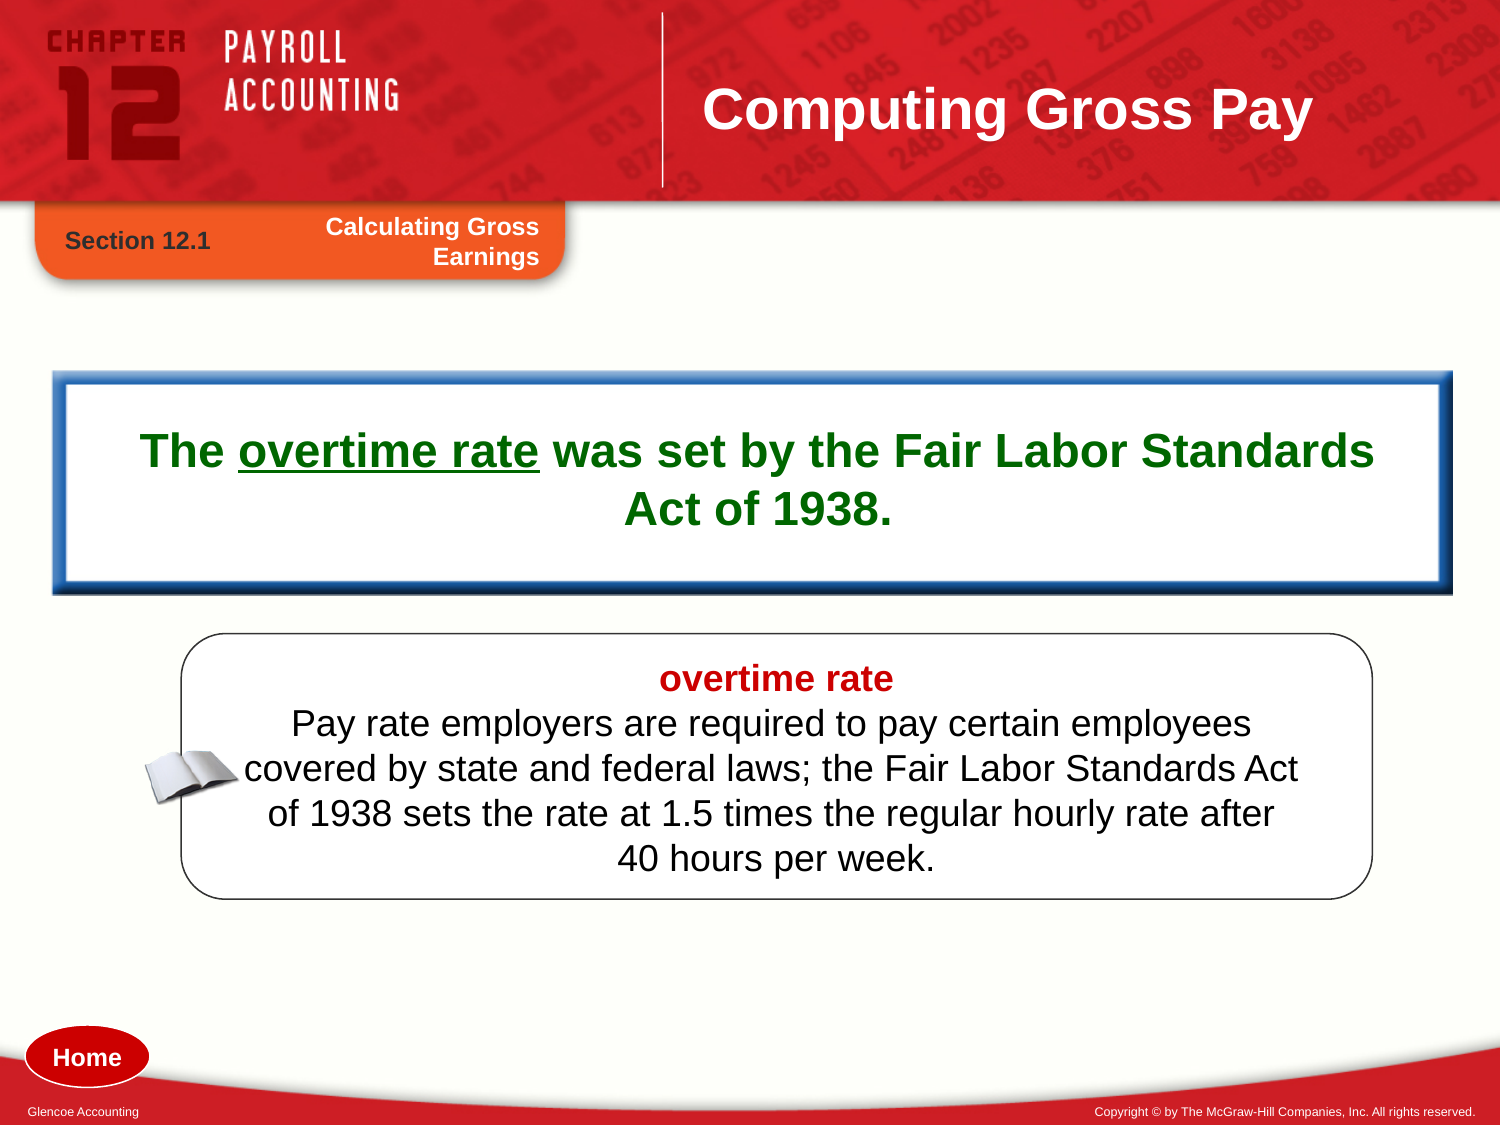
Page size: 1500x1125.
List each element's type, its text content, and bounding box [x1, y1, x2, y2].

footer Glencoe Accounting [12, 1096, 438, 1122]
text_box Calculating Gross Earnings [205, 203, 555, 278]
text_box overtime rate Pay rate employers are required to pay certain employees covered by state and federal laws; the Fair Labor Standards Act of 1938 sets the rate at 1.5 times the regular hourly rate after 40 hours per week. [181, 633, 1373, 900]
text_box Section 12.1 [49, 217, 263, 263]
picture [0, 0, 1500, 1125]
text_box Home [24, 1024, 151, 1088]
title Computing Gross Pay [687, 24, 1494, 188]
